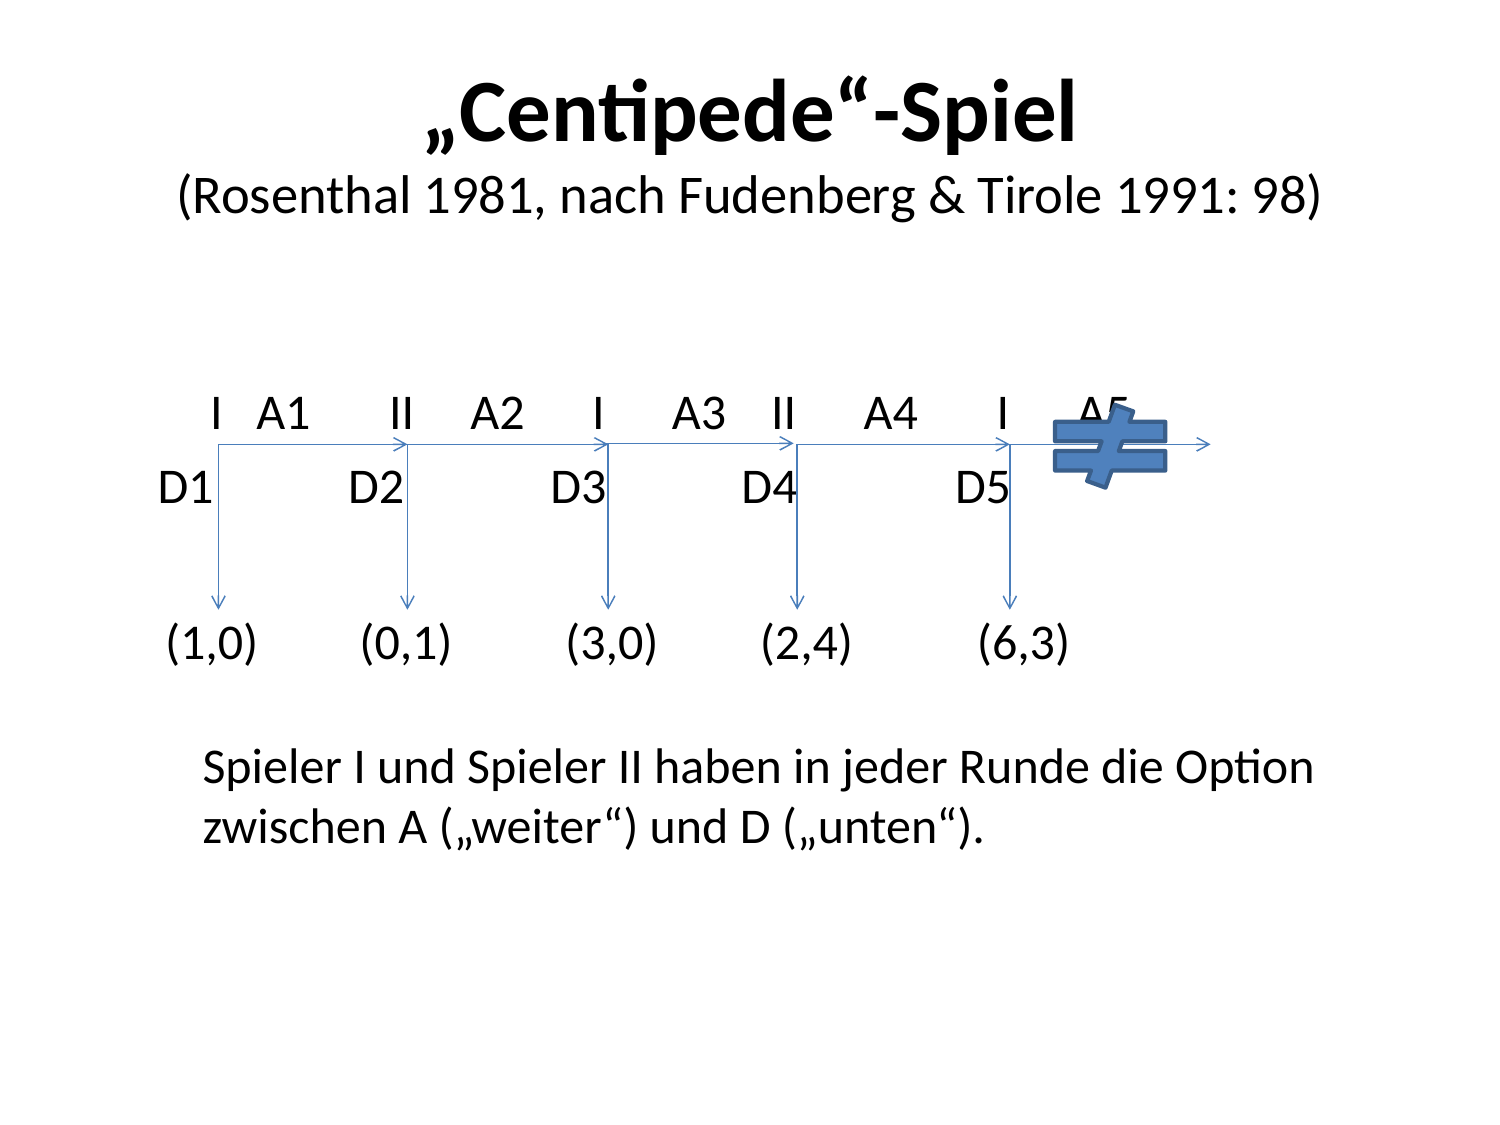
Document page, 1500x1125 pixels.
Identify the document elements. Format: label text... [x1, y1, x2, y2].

title „Centipede“-Spiel (Rosenthal 1981, nach Fudenberg & Tirole 1991: 98) [75, 45, 1425, 233]
text_box [1052, 452, 1168, 490]
text_box [1052, 402, 1168, 443]
list I A1 II A2 I A3 II A4 I A5 D1 D2 D3 D4 D5 (1,0) (0,1) (3,0) (2,4) (6,3) Spieler I und Spieler II haben in jeder Runde die Option zwischen A („weiter“) und D („unten“). [75, 262, 1425, 1005]
